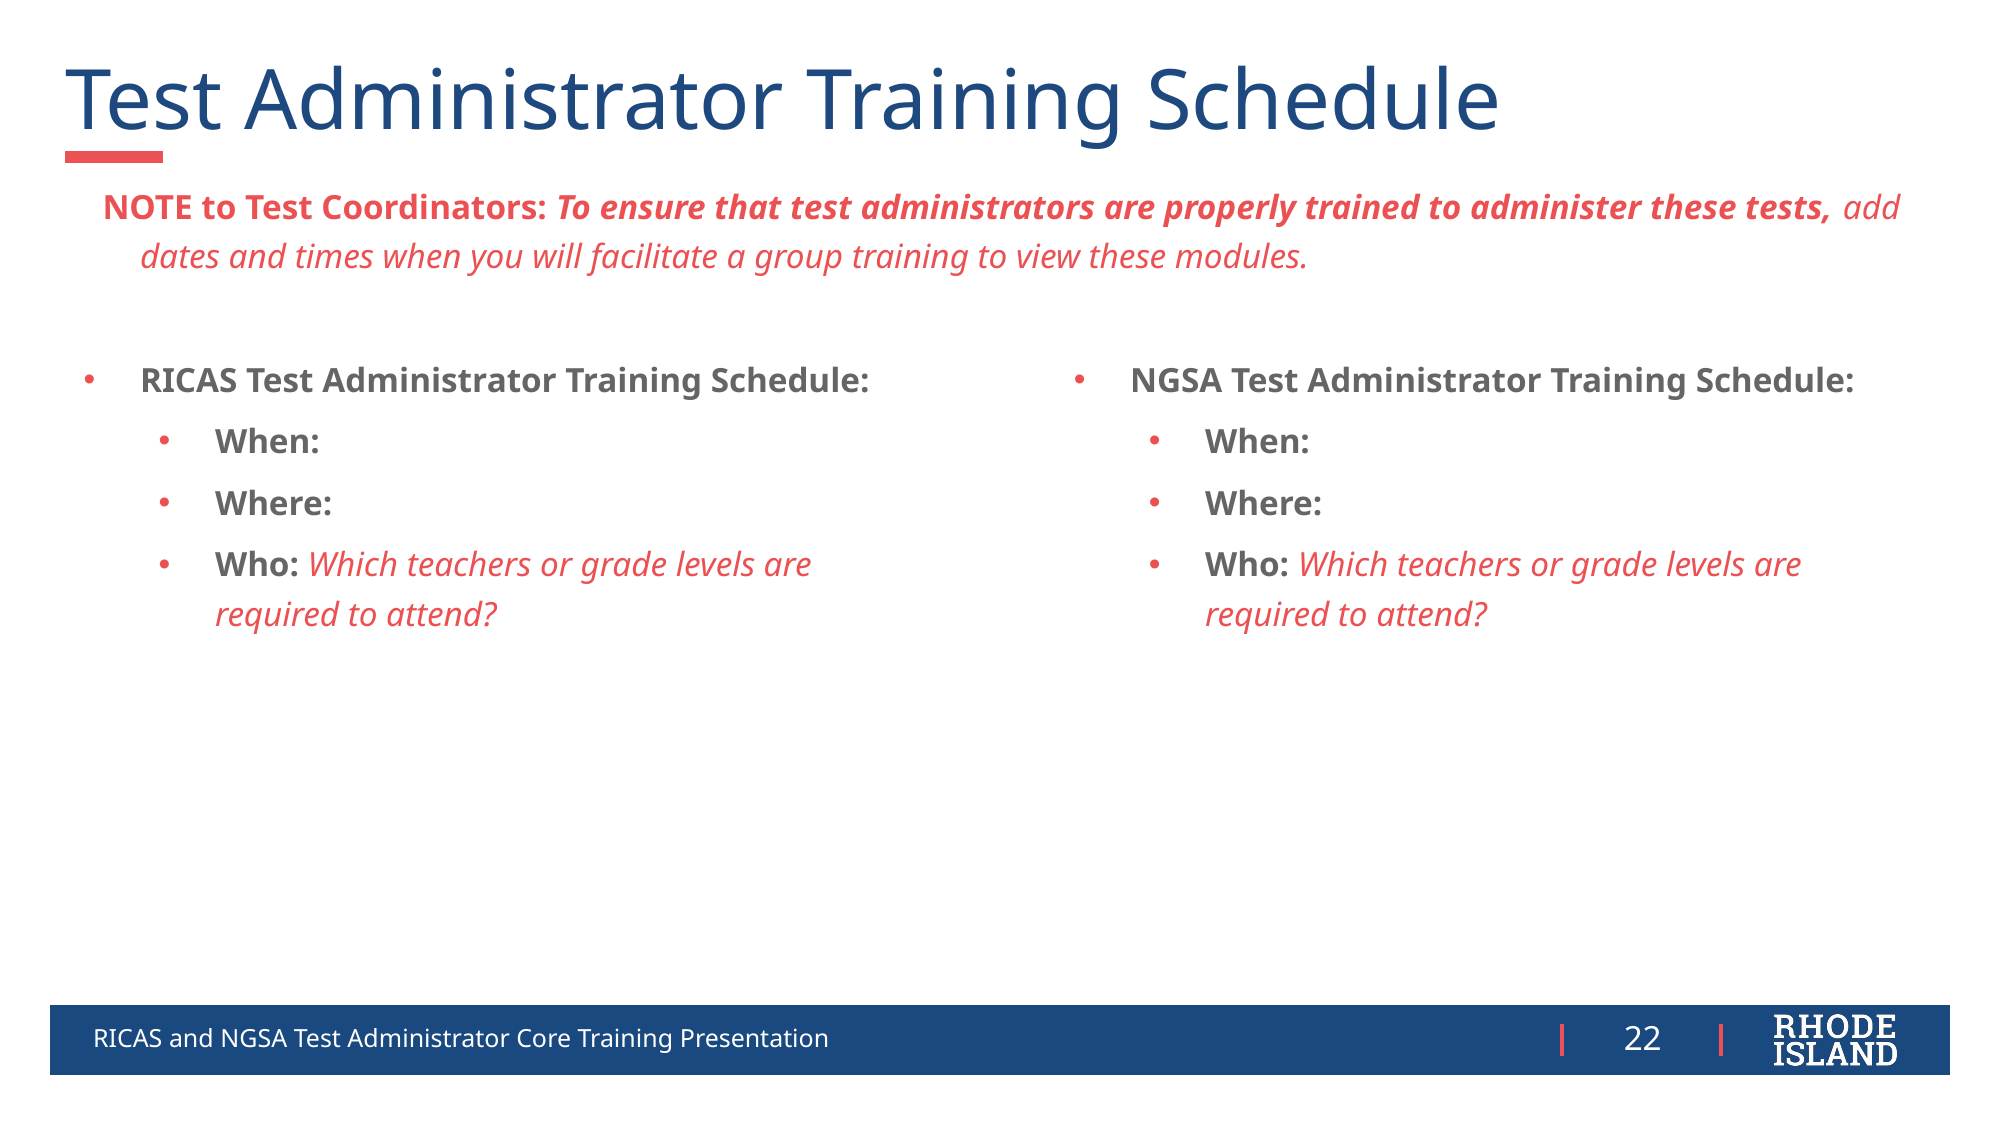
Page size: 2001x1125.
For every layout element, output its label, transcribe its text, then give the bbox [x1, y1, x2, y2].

picture [1774, 1014, 1897, 1066]
list RICAS Test Administrator Training Schedule: When: Where: Who: Which teachers or grade levels are required to attend? [50, 342, 960, 950]
slide_number 22 [1594, 1012, 1691, 1068]
title Test Administrator Training Schedule [50, 50, 1950, 144]
list NOTE to Test Coordinators: To ensure that test administrators are properly trained to administer these tests, add dates and times when you will facilitate a group training to view these modules. [50, 169, 1950, 309]
footer RICAS and NGSA Test Administrator Core Training Presentation [78, 1010, 1349, 1070]
list NGSA Test Administrator Training Schedule: When: Where: Who: Which teachers or grade levels are required to attend? [1040, 342, 1950, 950]
